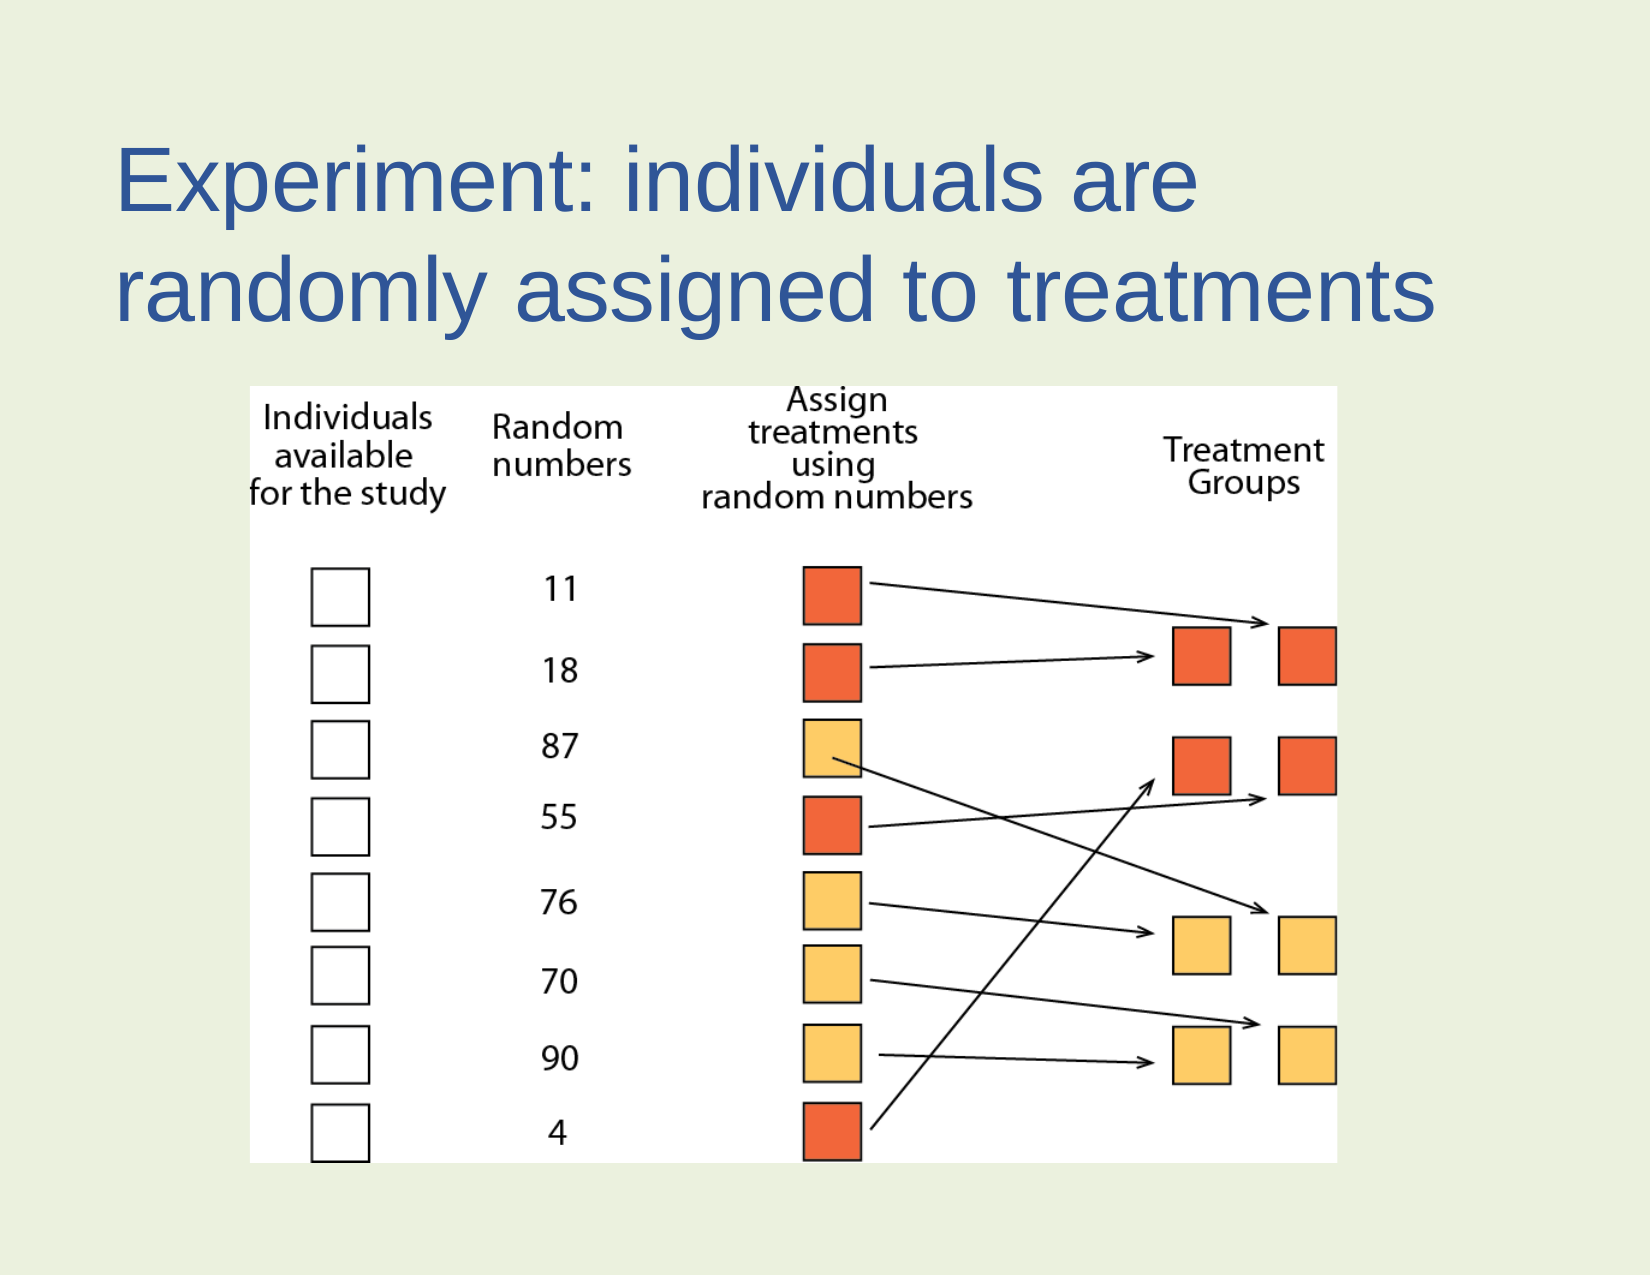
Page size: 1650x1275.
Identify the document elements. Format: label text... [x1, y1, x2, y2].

text_box [249, 386, 1338, 1163]
text_box Experiment: individuals are randomly assigned to treatments [112, 112, 1588, 340]
